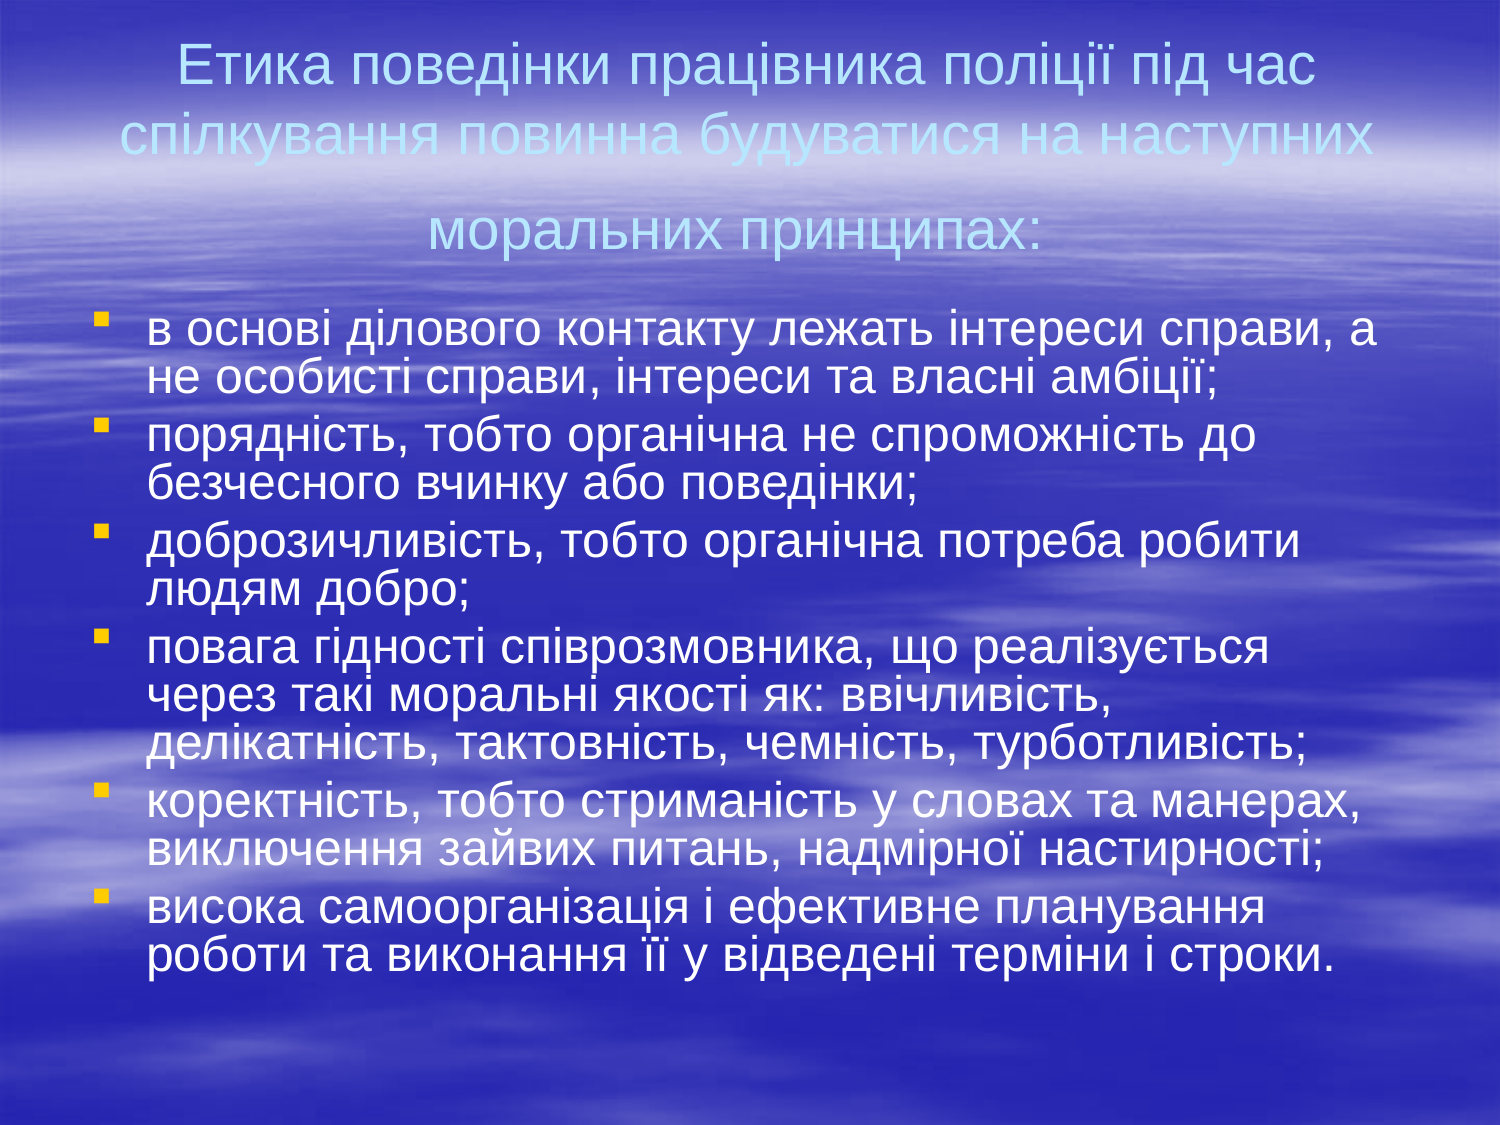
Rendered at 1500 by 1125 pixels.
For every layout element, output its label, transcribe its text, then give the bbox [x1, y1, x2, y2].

title Етика поведінки працівника поліції під час спілкування повинна будуватися на наступних моральних принципах: [49, 37, 1446, 255]
list в основі ділового контакту лежать інтереси справи, а не особисті справи, інтереси та власні амбіції; порядність, тобто органічна не спроможність до безчесного вчинку або поведінки; доброзичливість, тобто органічна потреба робити людям добро; повага гідності співрозмовника, що реалізується через такі моральні якості як: ввічливість, делікатність, тактовність, чемність, турботливість; коректність, тобто стриманість у словах та манерах, виключення зайвих питань, надмірної настирності; висока самоорганізація і ефективне планування роботи та виконання її у відведені терміни і строки. [75, 299, 1425, 1075]
